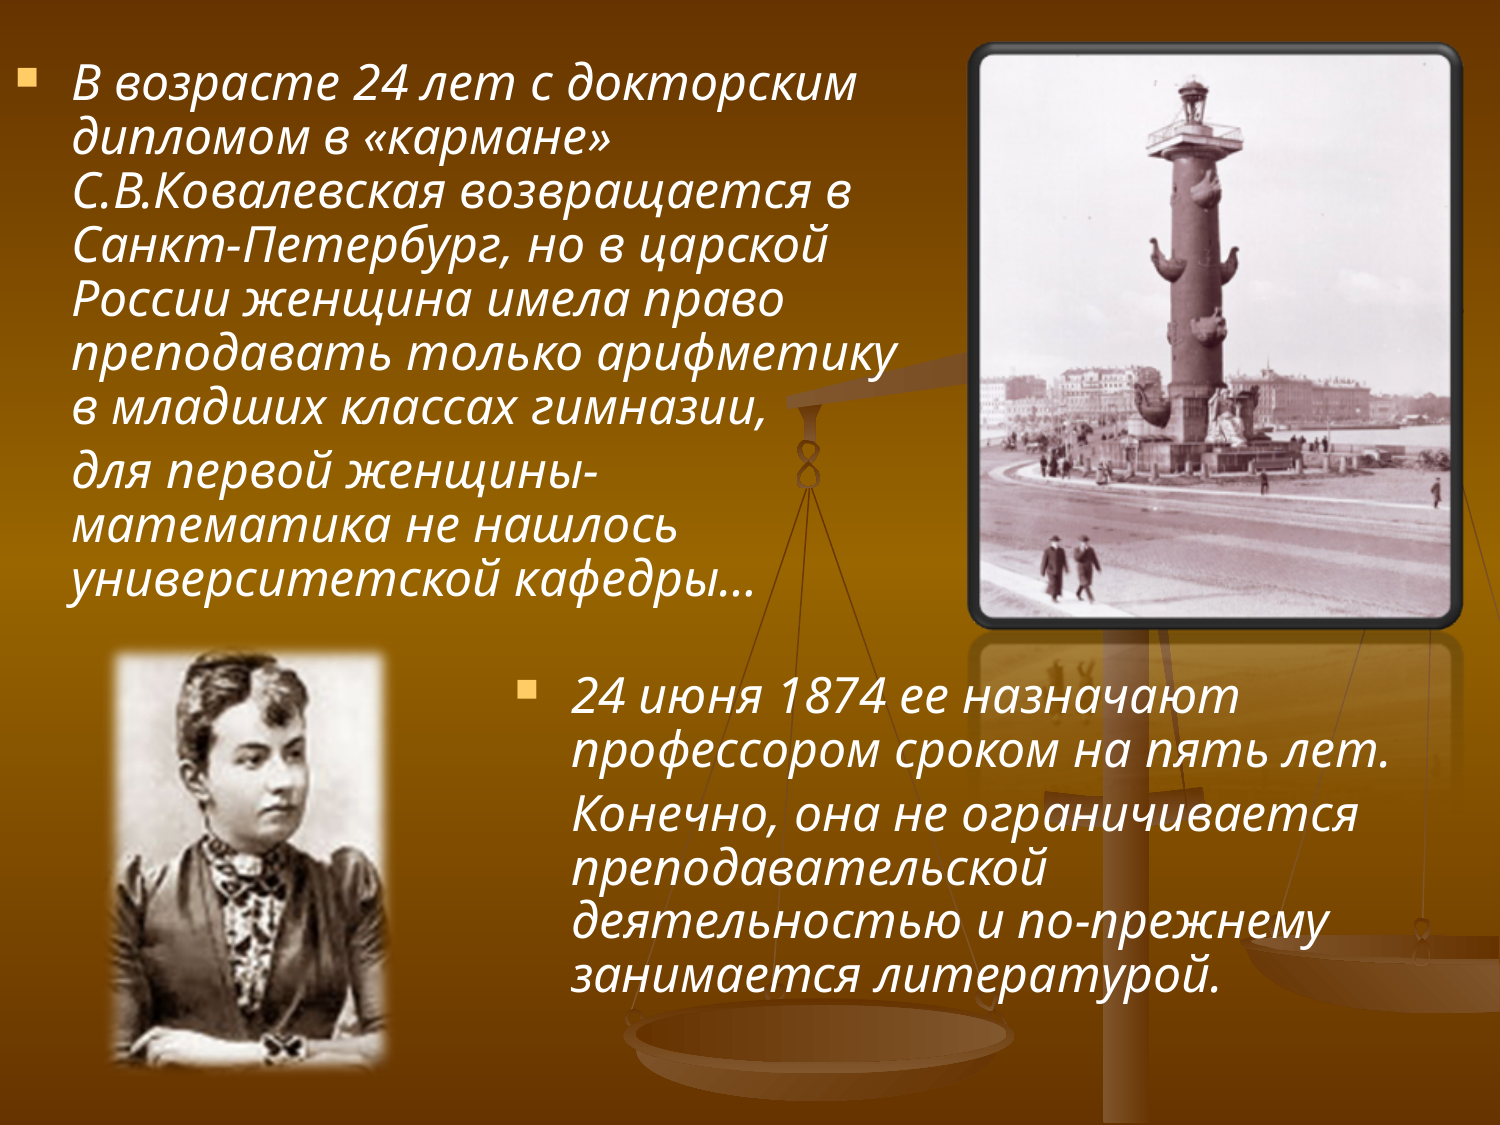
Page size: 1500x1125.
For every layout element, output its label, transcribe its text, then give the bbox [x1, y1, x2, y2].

picture [98, 636, 402, 1083]
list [963, 40, 1469, 1125]
text_box 24 июня 1874 ее назначают профессором сроком на пять лет. Конечно, она не ограничивается преподавательской деятельностью и по-прежнему занимается литературой. [499, 662, 958, 1075]
list В возрасте 24 лет с докторским дипломом в «кармане» С.В.Ковалевская возвращается в Санкт-Петербург, но в царской России женщина имела право преподавать только арифметику в младших классах гимназии, для первой женщины- математика не нашлось университетской кафедры… [0, 49, 938, 626]
